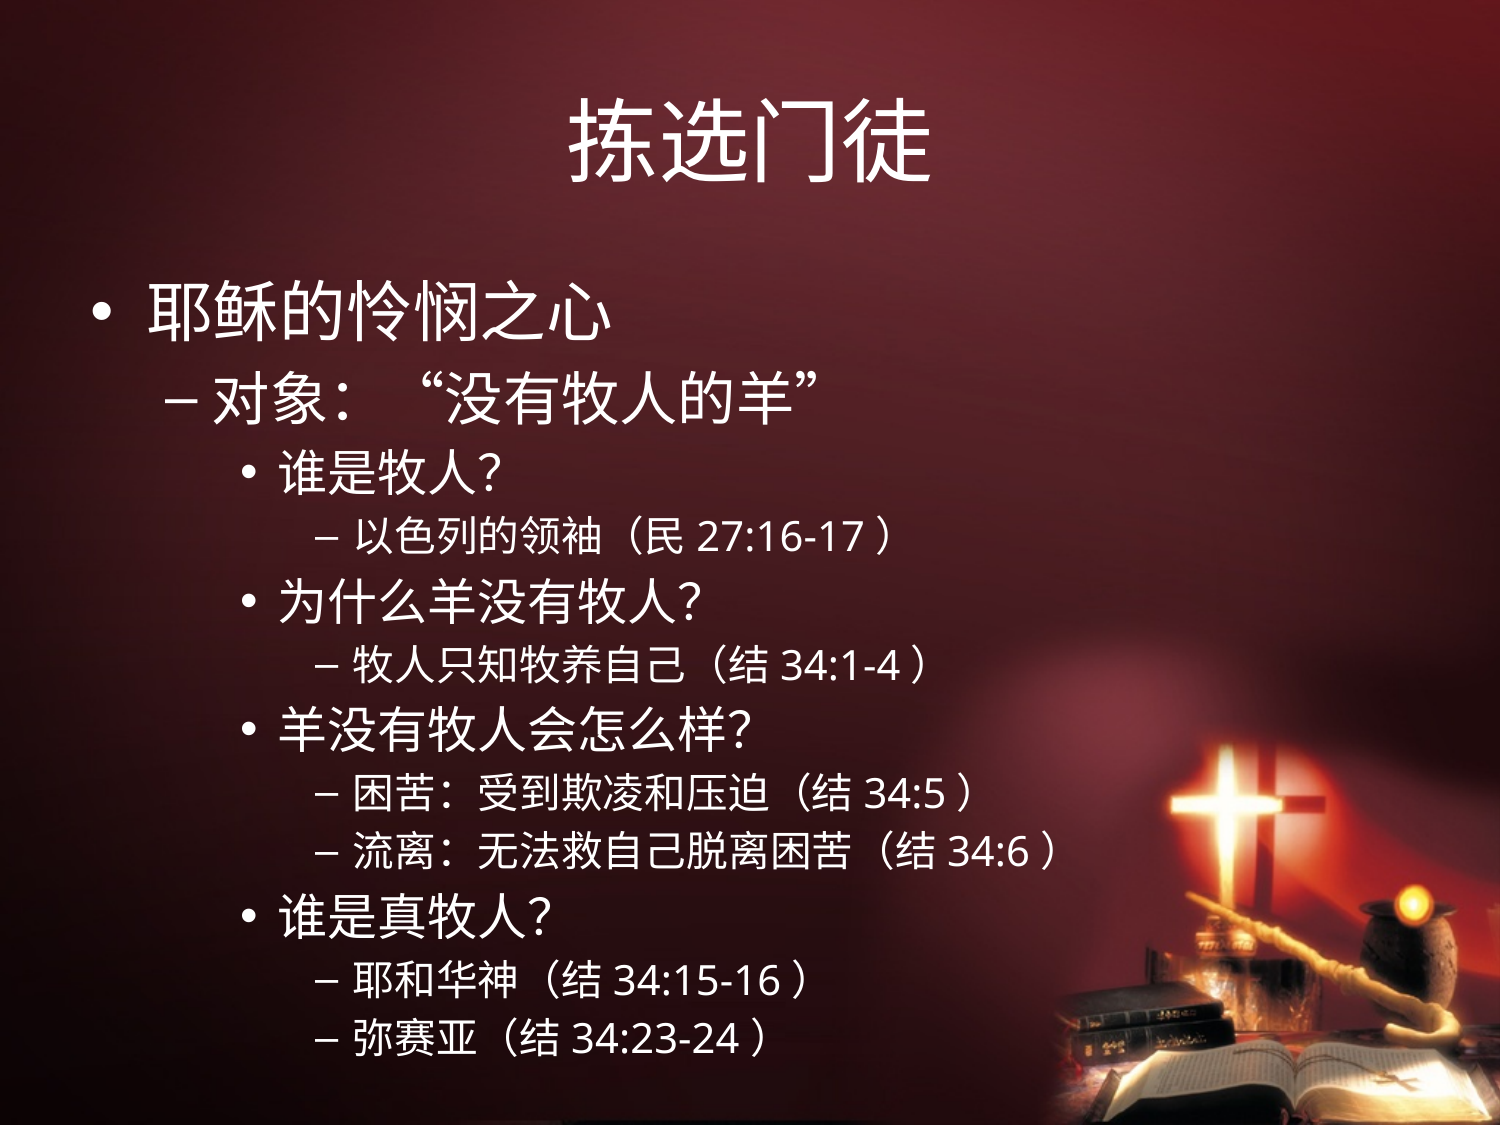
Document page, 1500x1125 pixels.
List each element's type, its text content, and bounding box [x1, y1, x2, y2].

picture [0, 0, 1500, 1125]
title 拣选门徒 [75, 45, 1425, 233]
list 耶稣的怜悯之心 对象：“没有牧人的羊” 谁是牧人？ 以色列的领袖（民27:16-17） 为什么羊没有牧人？ 牧人只知牧养自己（结34:1-4） 羊没有牧人会怎么样？ 困苦：受到欺凌和压迫（结34:5） 流离：无法救自己脱离困苦（结34:6） 谁是真牧人？ 耶和华神（结34:15-16） 弥赛亚（结34:23-24） [75, 262, 1425, 1005]
